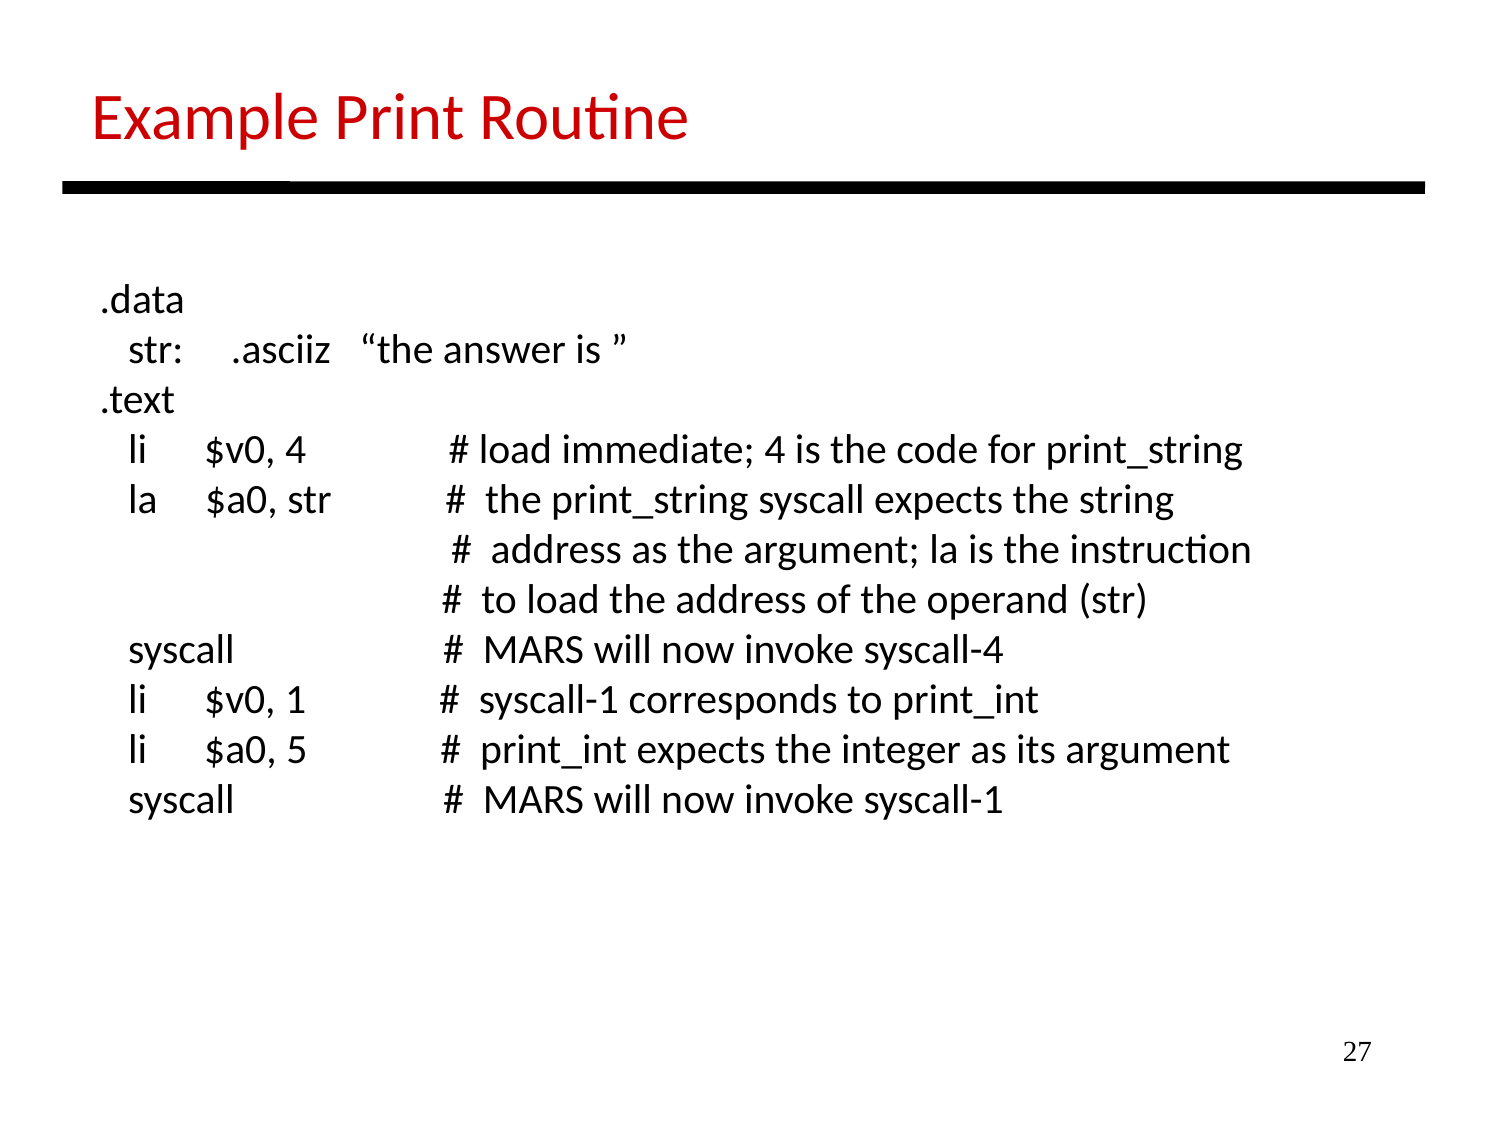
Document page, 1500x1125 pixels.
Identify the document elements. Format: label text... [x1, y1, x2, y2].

slide_number 27 [1074, 1025, 1388, 1100]
text_box Example Print Routine [76, 65, 706, 160]
text_box .data str: .asciiz “the answer is ” .text li $v0, 4 # load immediate; 4 is the code for print_string la $a0, str # the print_string syscall expects the string # address as the argument; la is the instruction # to load the address of the operand (str) syscall # MARS will now invoke syscall-4 li $v0, 1 # syscall-1 corresponds to print_int li $a0, 5 # print_int expects the integer as its argument syscall # MARS will now invoke syscall-1 [84, 264, 1268, 830]
